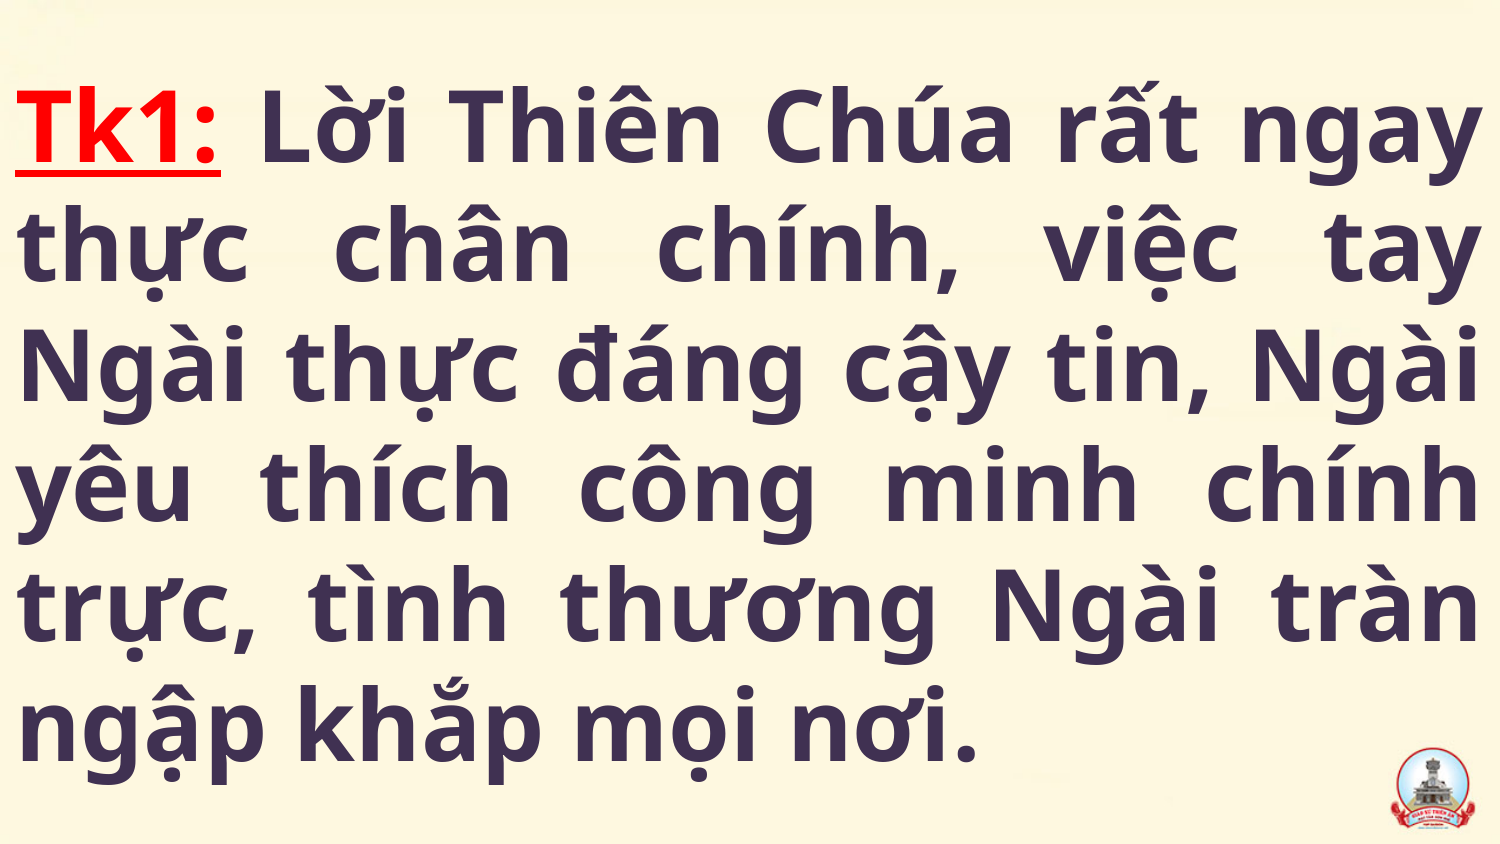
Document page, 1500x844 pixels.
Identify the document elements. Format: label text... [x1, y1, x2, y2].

title Tk1: Lời Thiên Chúa rất ngay thực chân chính, việc tay Ngài thực đáng cậy tin, Ngài yêu thích công minh chính trực, tình thương Ngài tràn ngập khắp mọi nơi. [0, 0, 1500, 844]
